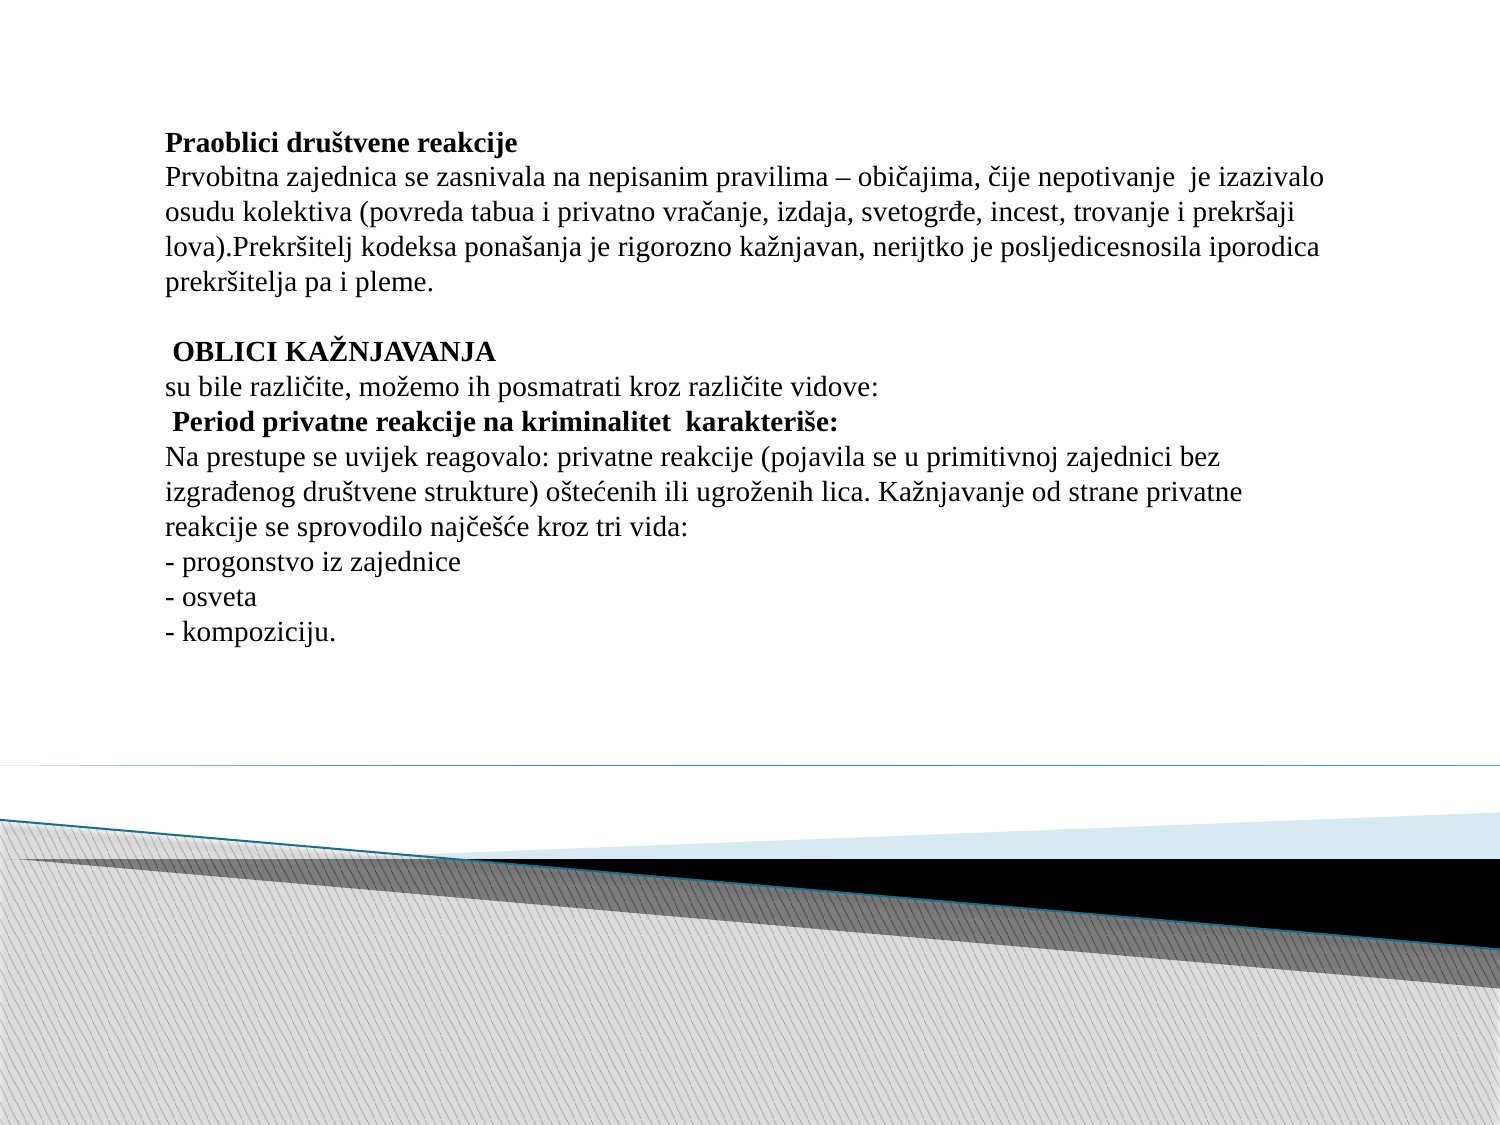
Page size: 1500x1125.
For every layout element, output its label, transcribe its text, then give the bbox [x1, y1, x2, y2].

picture [5, 859, 1500, 989]
text_box Praoblici društvene reakcije Prvobitna zajednica se zasnivala na nepisanim pravilima – običajima, čije nepotivanje je izazivalo osudu kolektiva (povreda tabua i privatno vračanje, izdaja, svetogrđe, incest, trovanje i prekršaji lova).Prekršitelj kodeksa ponašanja je rigorozno kažnjavan, nerijtko je posljedicesnosila iporodica prekršitelja pa i pleme. OBLICI KAŽNJAVANJA su bile različite, možemo ih posmatrati kroz različite vidove: Period privatne reakcije na kriminalitet karakteriše: Na prestupe se uvijek reagovalo: privatne reakcije (pojavila se u primitivnoj zajednici bez izgrađenog društvene strukture) oštećenih ili ugroženih lica. Kažnjavanje od strane privatne reakcije se sprovodilo najčešće kroz tri vida: - progonstvo iz zajednice - osveta - kompoziciju. [149, 115, 1350, 648]
